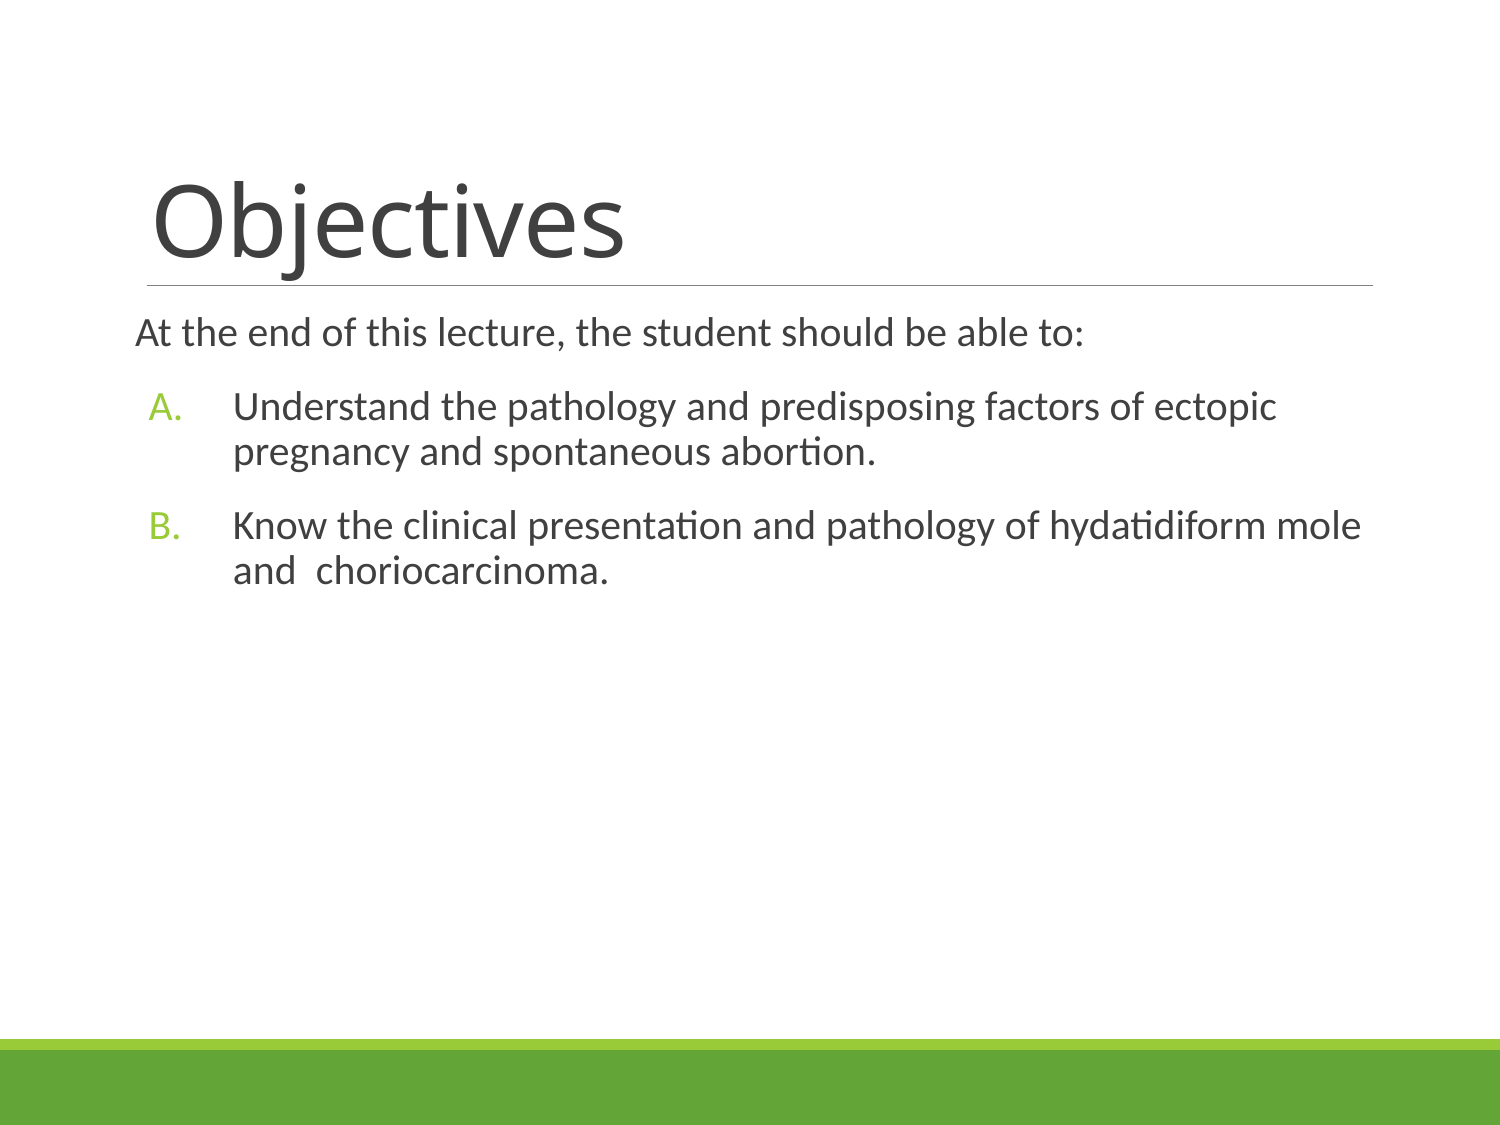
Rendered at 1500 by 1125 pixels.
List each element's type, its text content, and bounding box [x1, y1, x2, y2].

title Objectives [135, 47, 1373, 285]
list At the end of this lecture, the student should be able to: Understand the pathology and predisposing factors of ectopic pregnancy and spontaneous abortion. Know the clinical presentation and pathology of hydatidiform mole and choriocarcinoma. [135, 302, 1373, 963]
